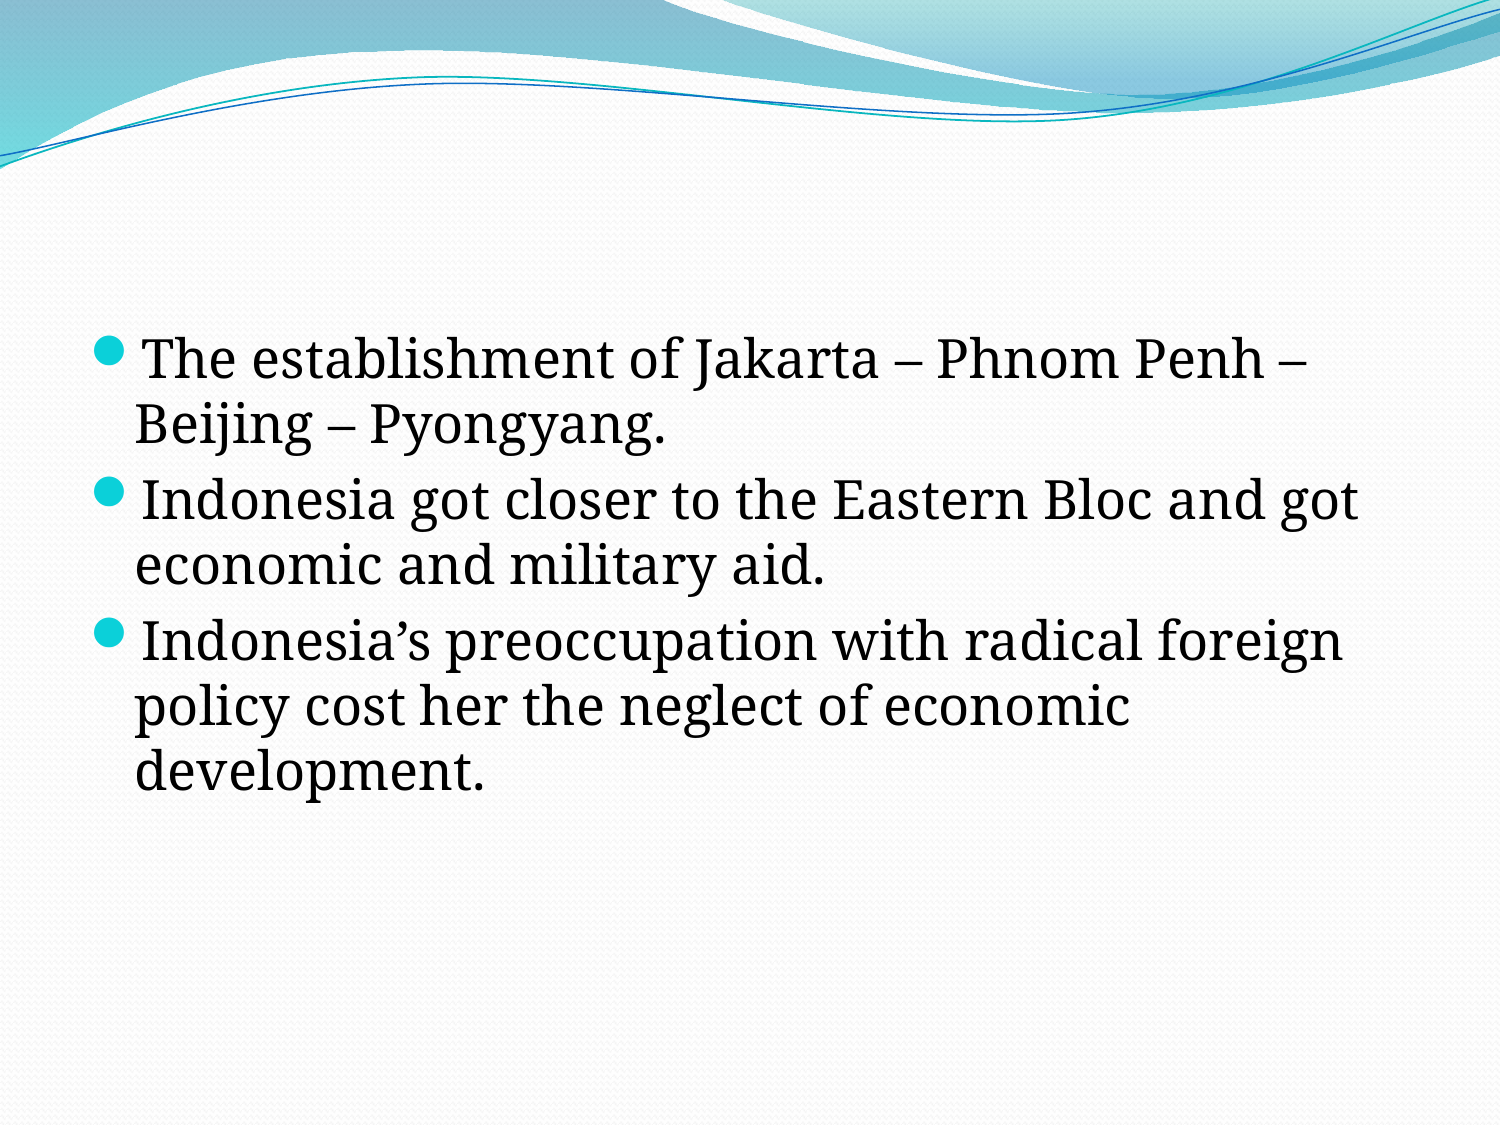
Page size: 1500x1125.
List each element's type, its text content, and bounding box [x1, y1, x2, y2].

list The establishment of Jakarta – Phnom Penh – Beijing – Pyongyang. Indonesia got closer to the Eastern Bloc and got economic and military aid. Indonesia’s preoccupation with radical foreign policy cost her the neglect of economic development. [75, 317, 1425, 1038]
